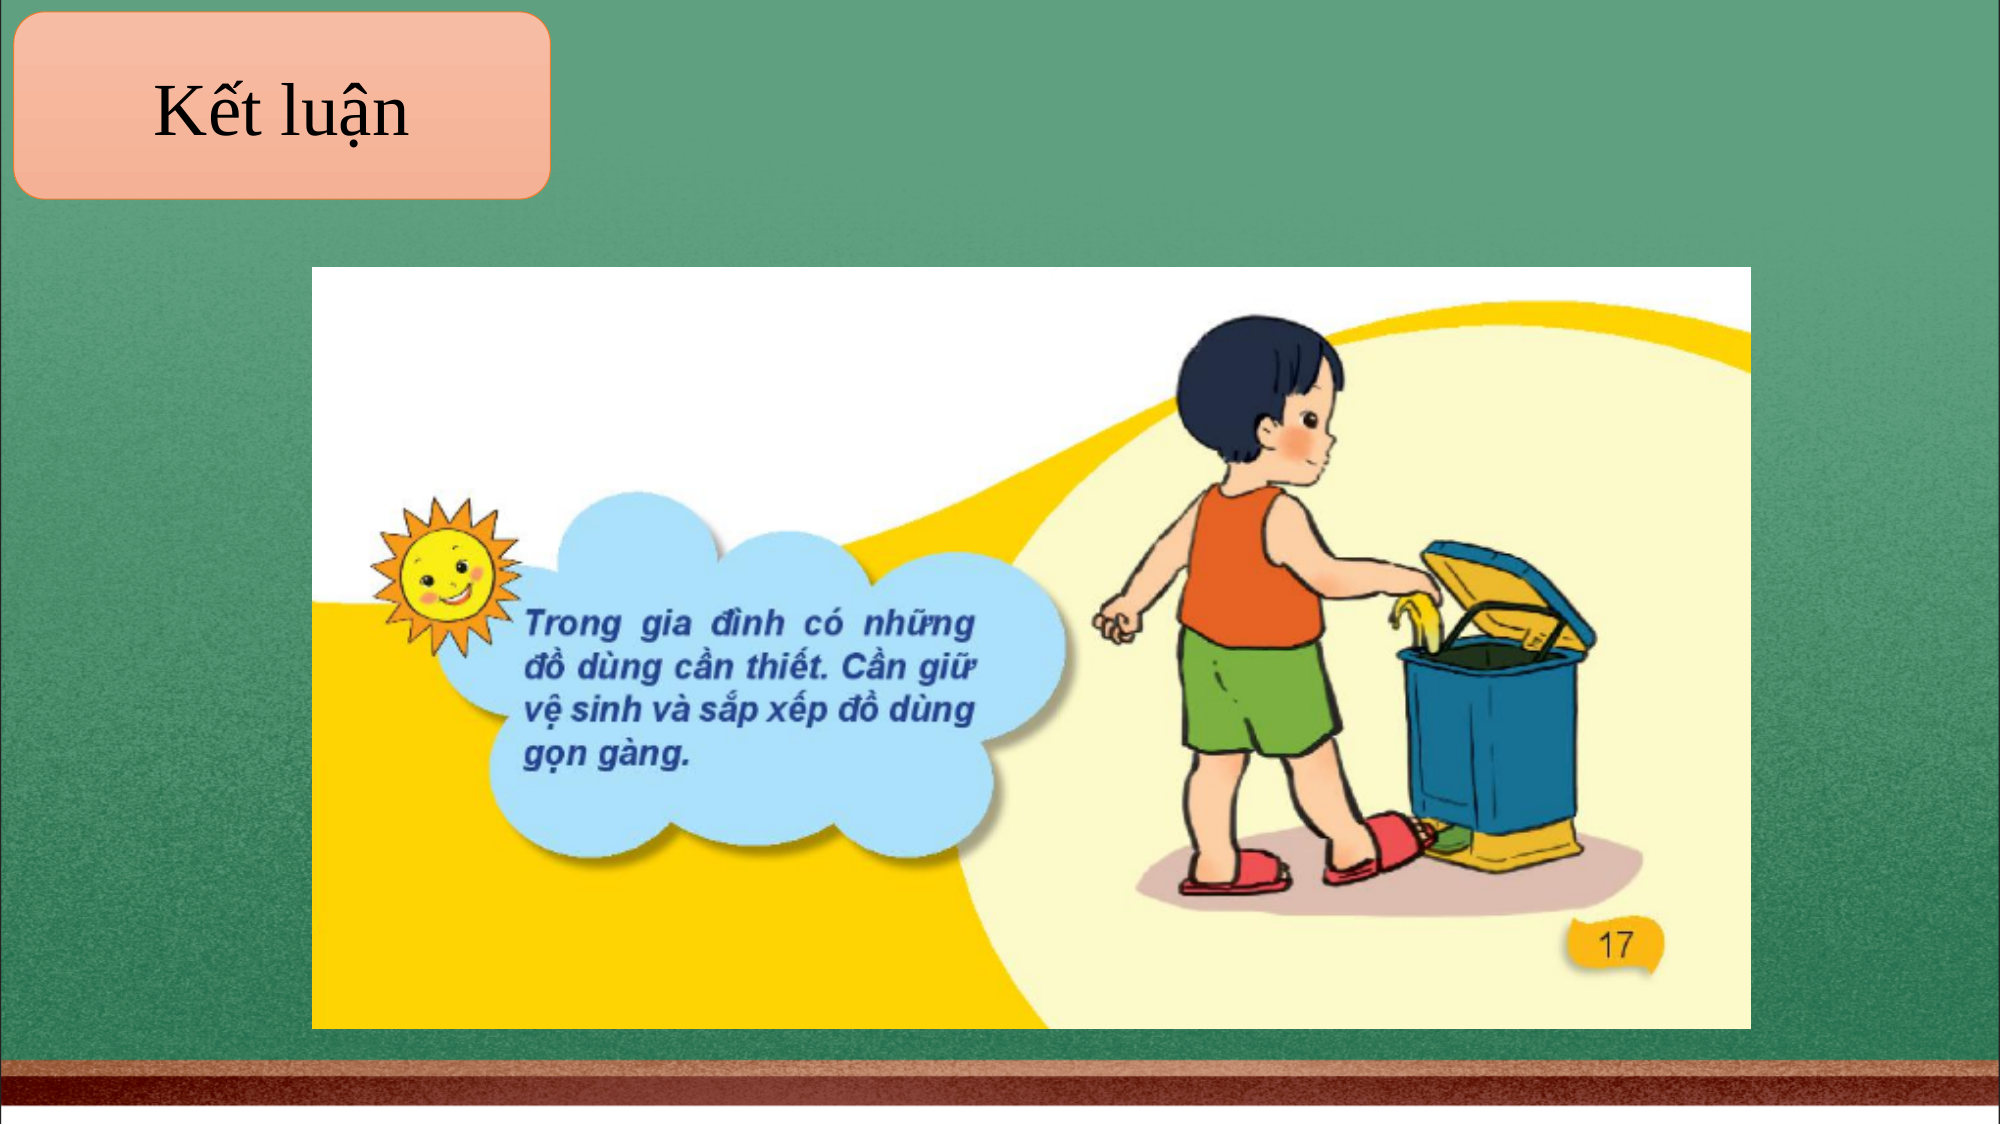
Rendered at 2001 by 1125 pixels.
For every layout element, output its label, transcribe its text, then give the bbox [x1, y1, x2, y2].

picture [0, 0, 2000, 1124]
text_box Kết luận [13, 11, 551, 200]
